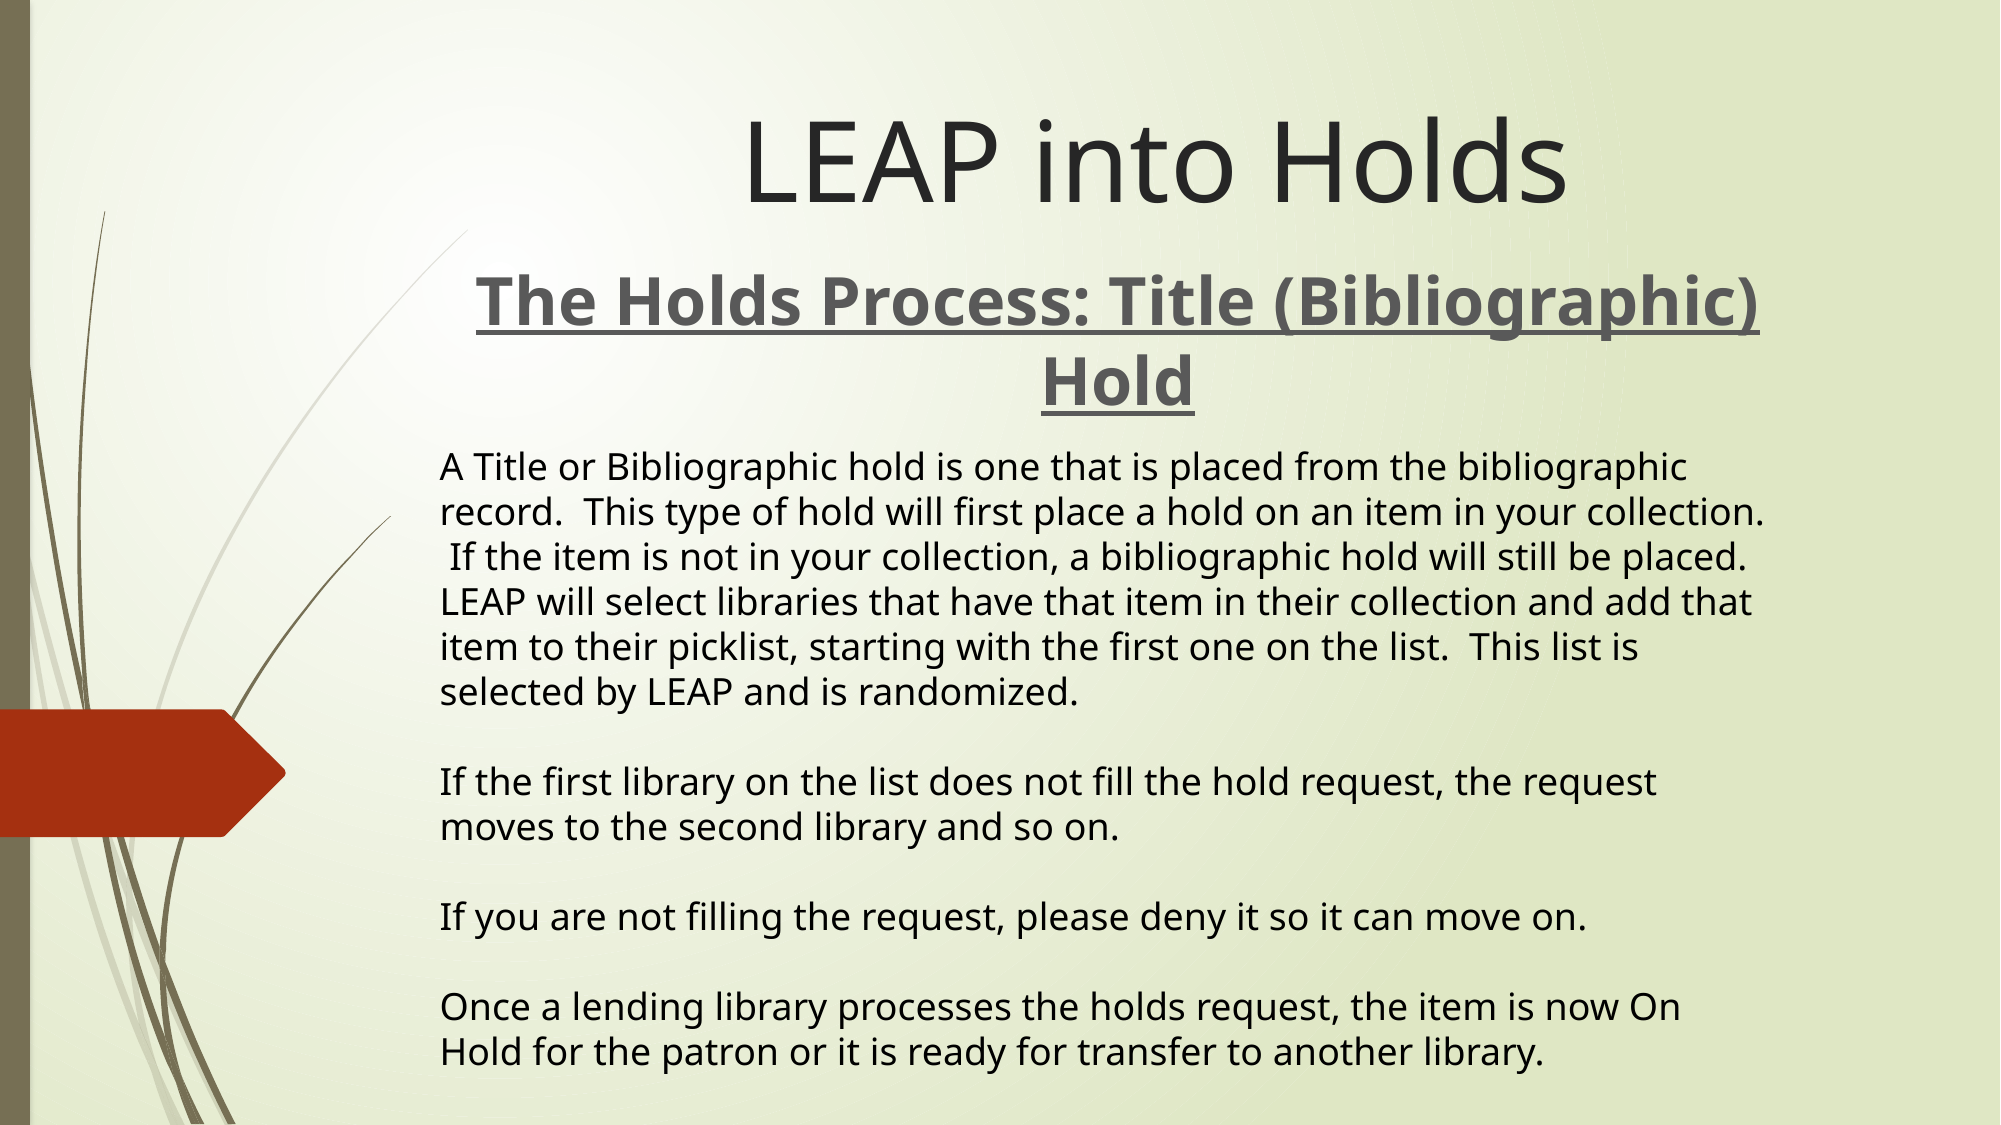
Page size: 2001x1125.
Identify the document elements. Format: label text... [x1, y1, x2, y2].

text_box A Title or Bibliographic hold is one that is placed from the bibliographic record. This type of hold will first place a hold on an item in your collection. If the item is not in your collection, a bibliographic hold will still be placed. LEAP will select libraries that have that item in their collection and add that item to their picklist, starting with the first one on the list. This list is selected by LEAP and is randomized. If the first library on the list does not fill the hold request, the request moves to the second library and so on. If you are not filling the request, please deny it so it can move on. Once a lending library processes the holds request, the item is now On Hold for the patron or it is ready for transfer to another library. [424, 435, 1789, 1125]
subtitle The Holds Process: Title (Bibliographic) Hold [386, 251, 1850, 437]
title LEAP into Holds [424, 33, 1888, 233]
